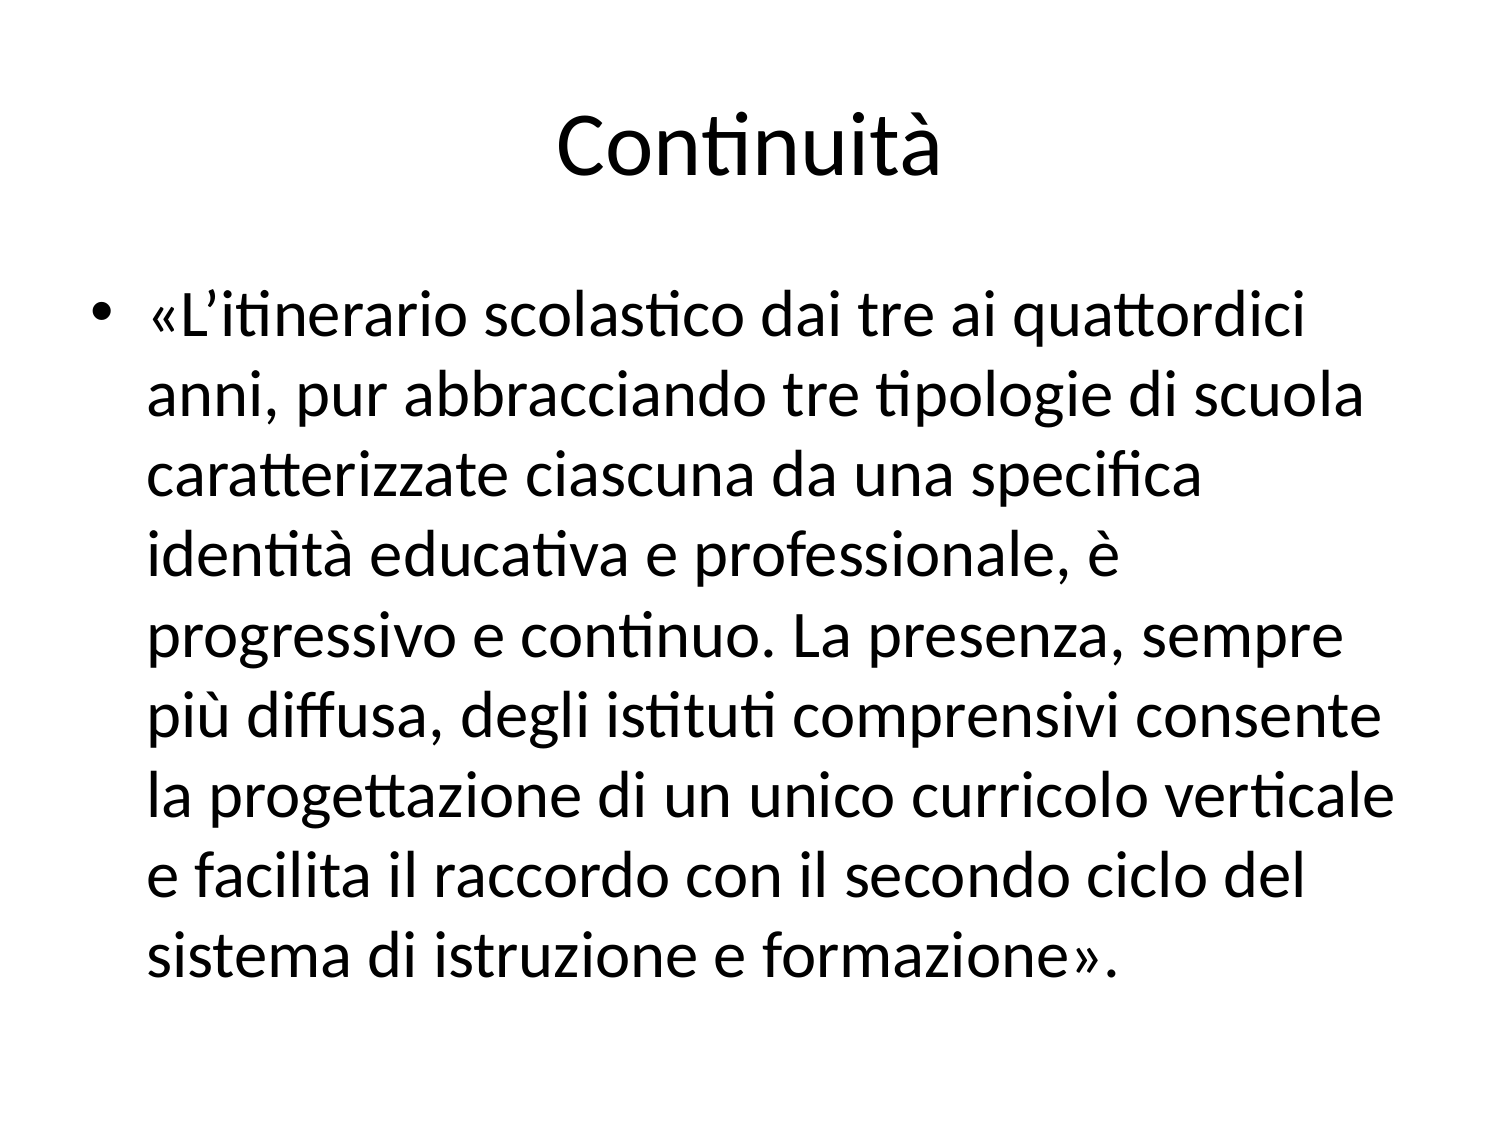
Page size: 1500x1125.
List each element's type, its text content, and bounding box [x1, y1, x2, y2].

list «L’itinerario scolastico dai tre ai quattordici anni, pur abbracciando tre tipologie di scuola caratterizzate ciascuna da una specifica identità educativa e professionale, è progressivo e continuo. La presenza, sempre più diffusa, degli istituti comprensivi consente la progettazione di un unico curricolo verticale e facilita il raccordo con il secondo ciclo del sistema di istruzione e formazione». [75, 262, 1425, 1005]
title Continuità [75, 45, 1425, 233]
